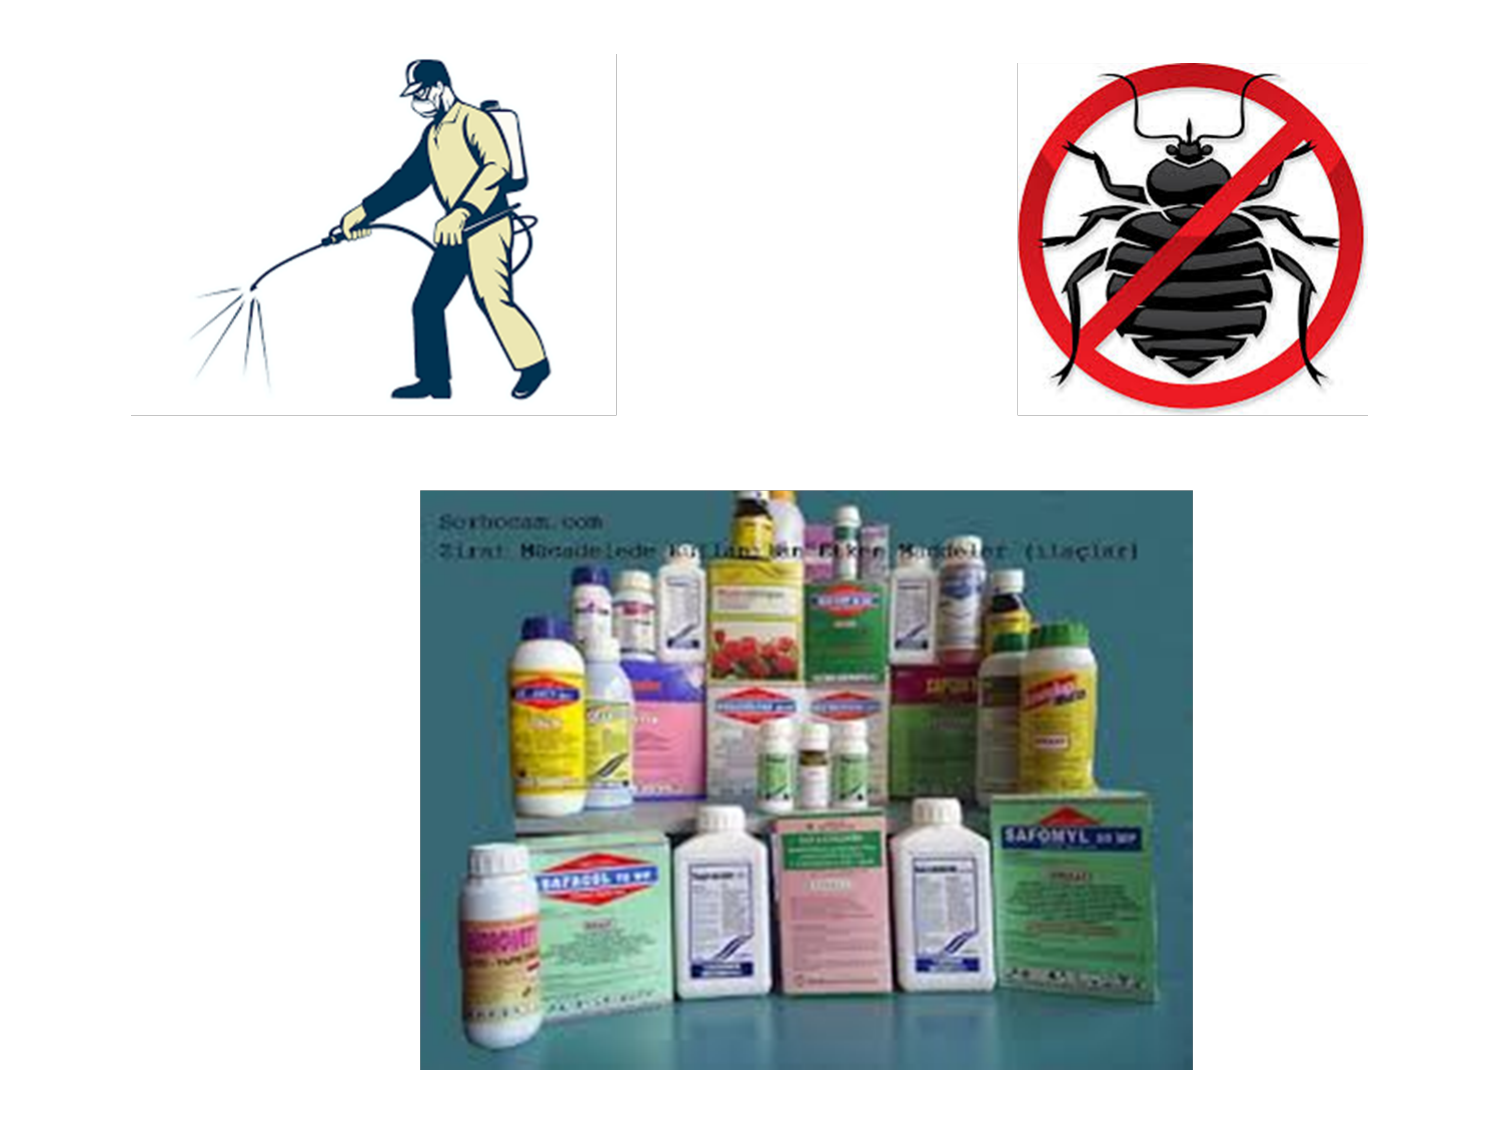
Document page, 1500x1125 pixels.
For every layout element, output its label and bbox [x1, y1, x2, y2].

picture [131, 54, 1369, 1071]
